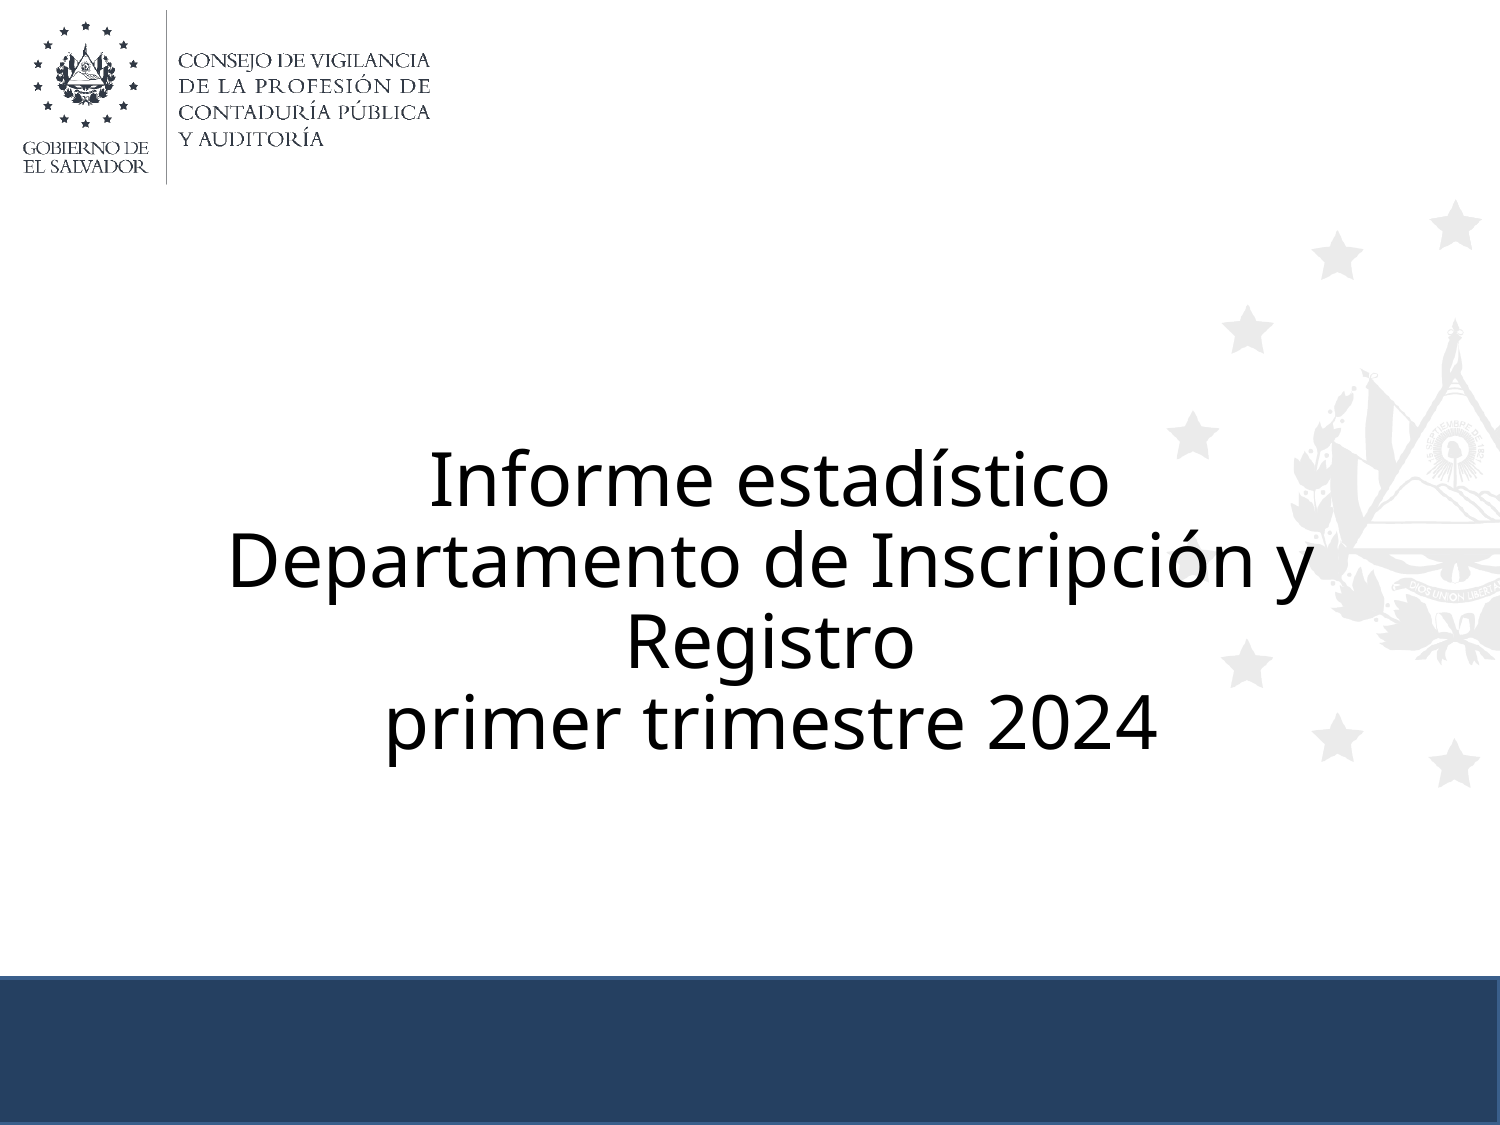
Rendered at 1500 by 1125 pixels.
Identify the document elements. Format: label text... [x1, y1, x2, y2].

picture [1166, 198, 1500, 788]
text_box Informe estadístico Departamento de Inscripción y Registro primer trimestre 2024 [134, 422, 1161, 769]
text_box [0, 976, 1500, 1125]
picture [0, 0, 462, 194]
